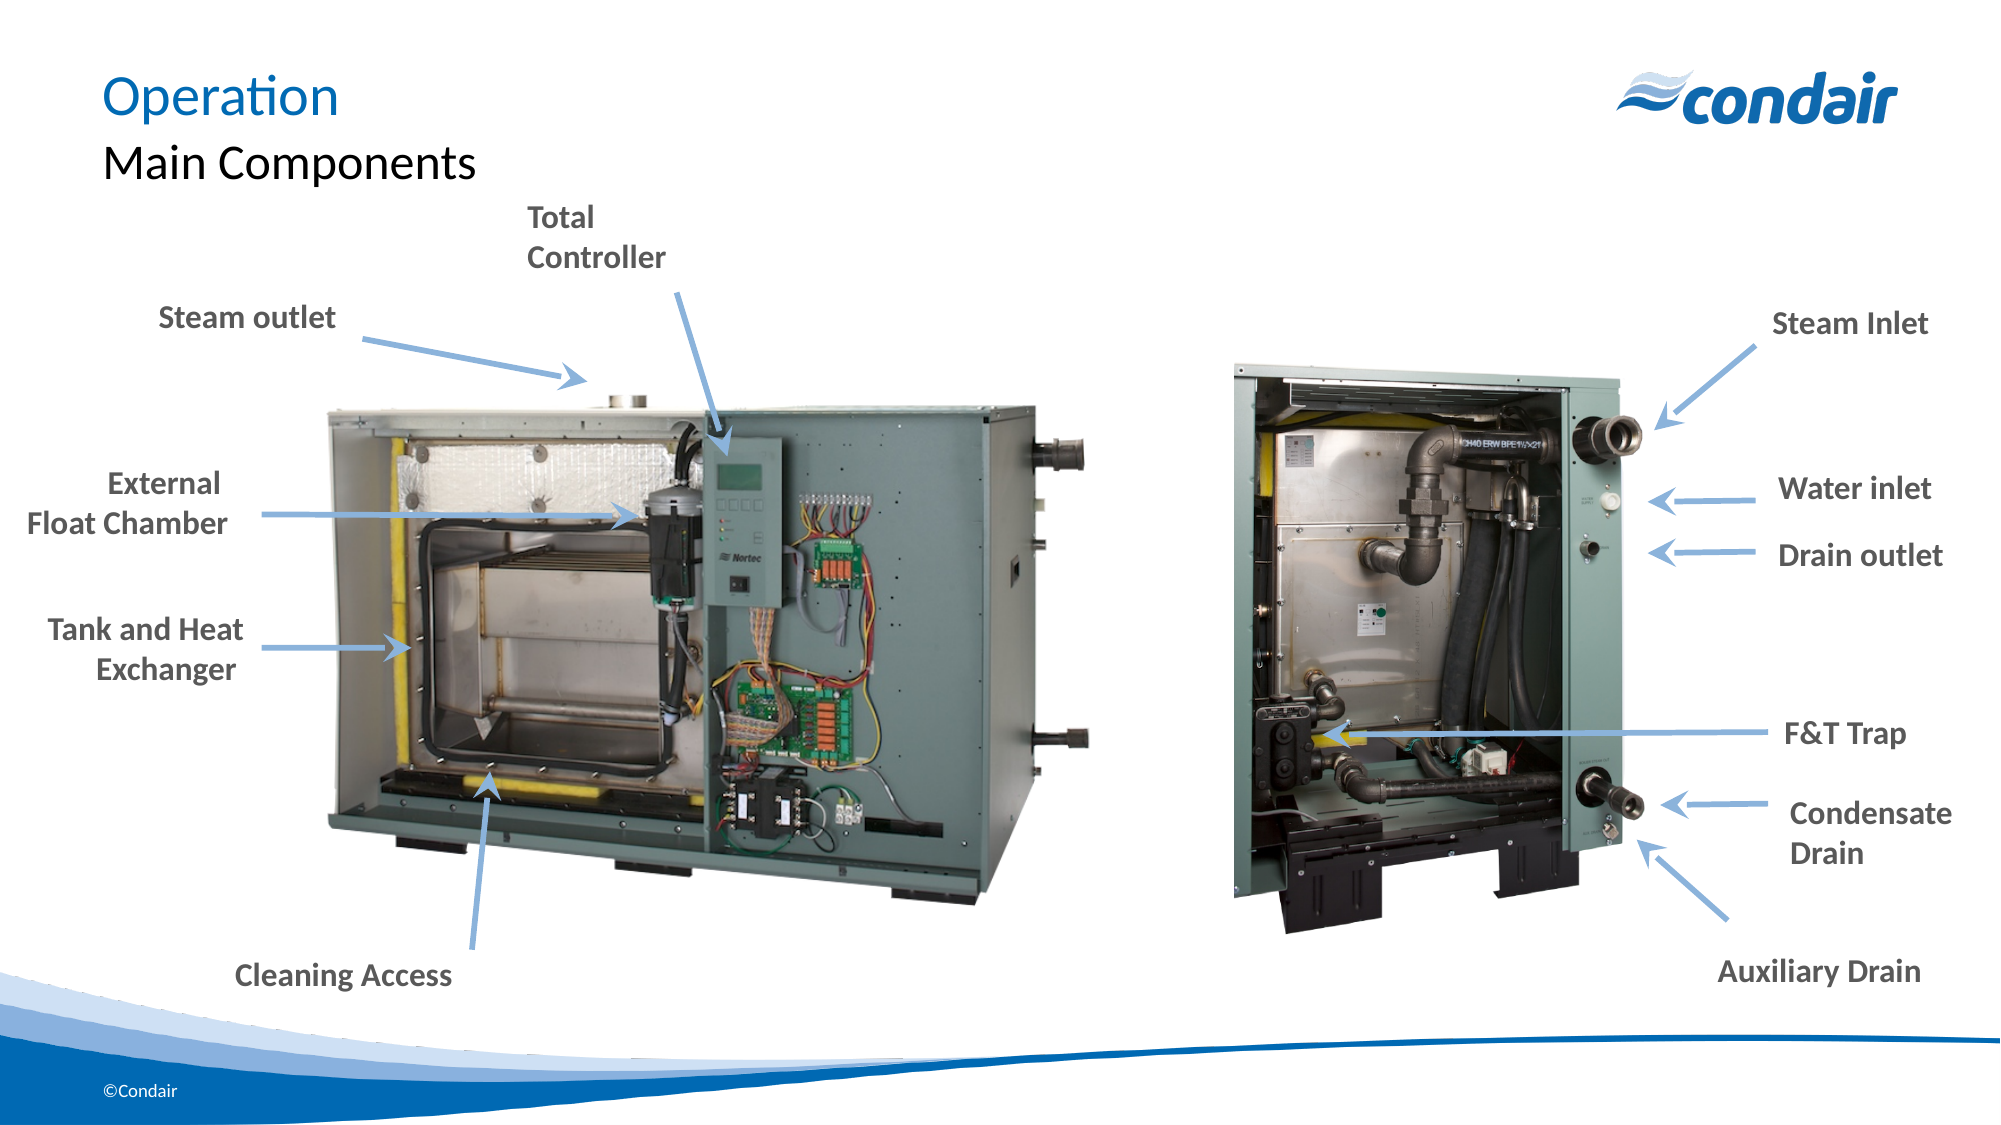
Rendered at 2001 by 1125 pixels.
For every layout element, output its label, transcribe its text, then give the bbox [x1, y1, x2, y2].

text_box Steam Inlet [1757, 293, 1945, 349]
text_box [0, 187, 1756, 1042]
title Operation [102, 57, 1573, 134]
picture [0, 972, 2000, 1125]
text_box Water inlet [1763, 459, 1948, 514]
text_box F&T Trap [1769, 704, 1923, 759]
picture [1616, 69, 1918, 128]
text_box Auxiliary Drain [1756, 942, 1937, 997]
text_box Drain outlet [1763, 525, 1959, 580]
text_box Condensate Drain [1775, 784, 1968, 879]
subtitle Main Components [102, 134, 1573, 187]
